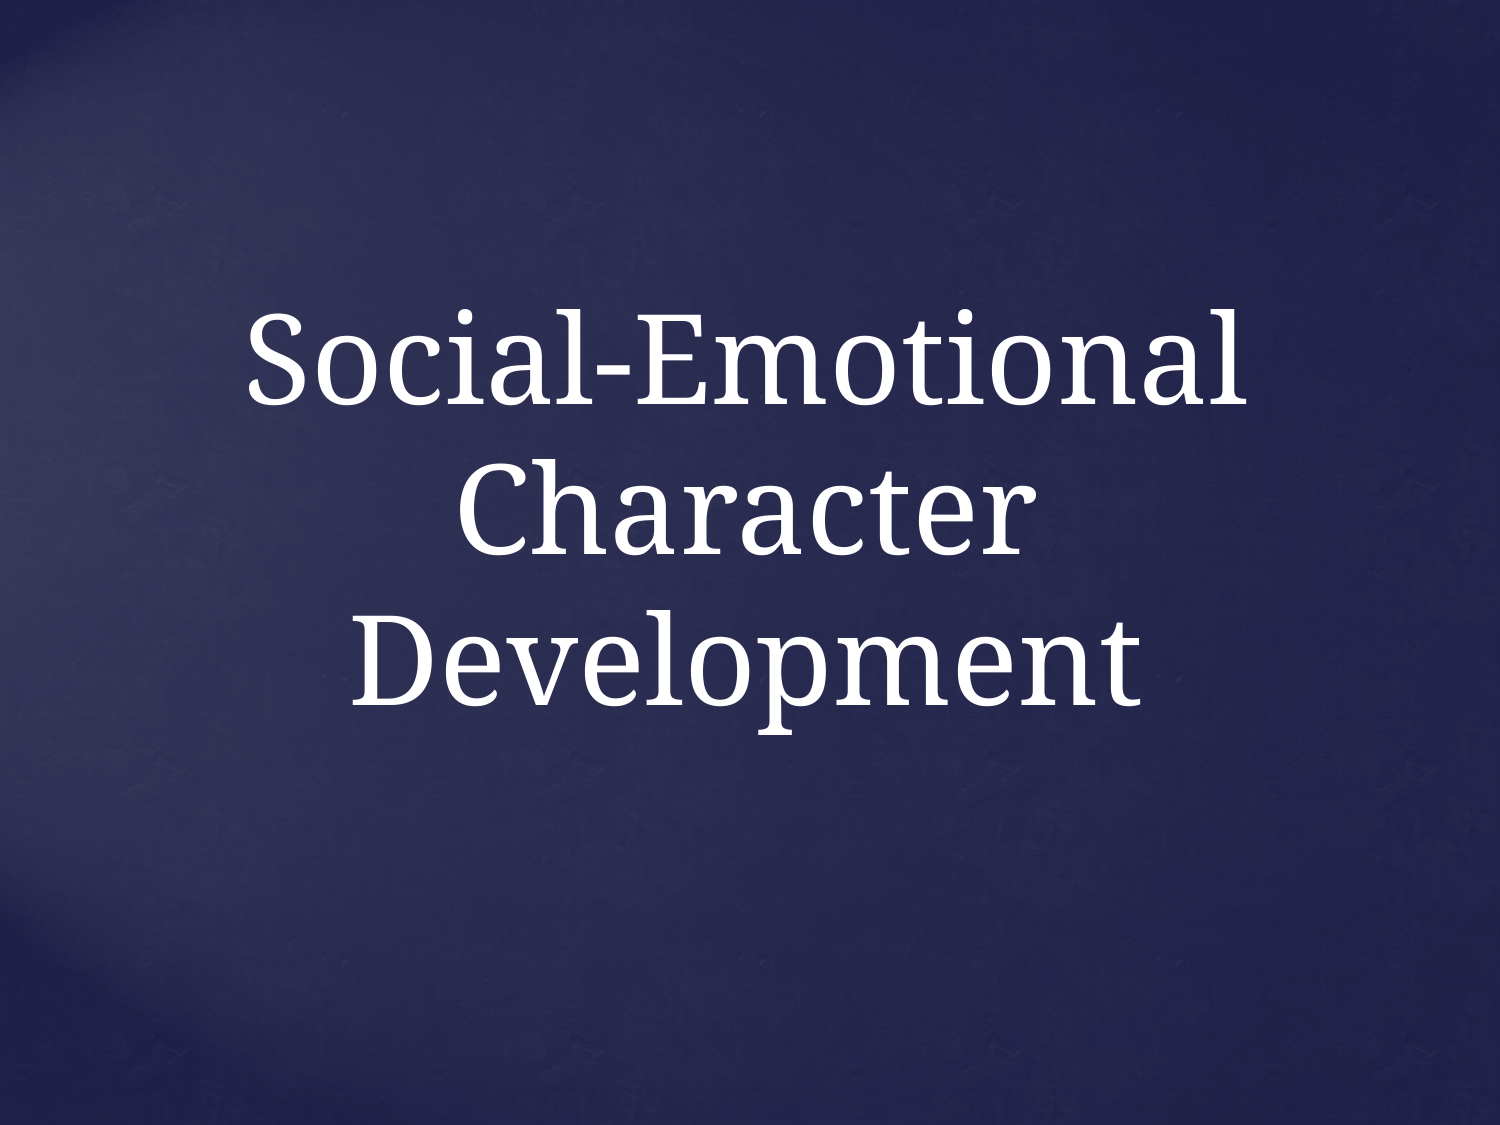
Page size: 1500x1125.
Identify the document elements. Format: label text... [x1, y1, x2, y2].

title Social-Emotional Character Development [127, 200, 1365, 738]
